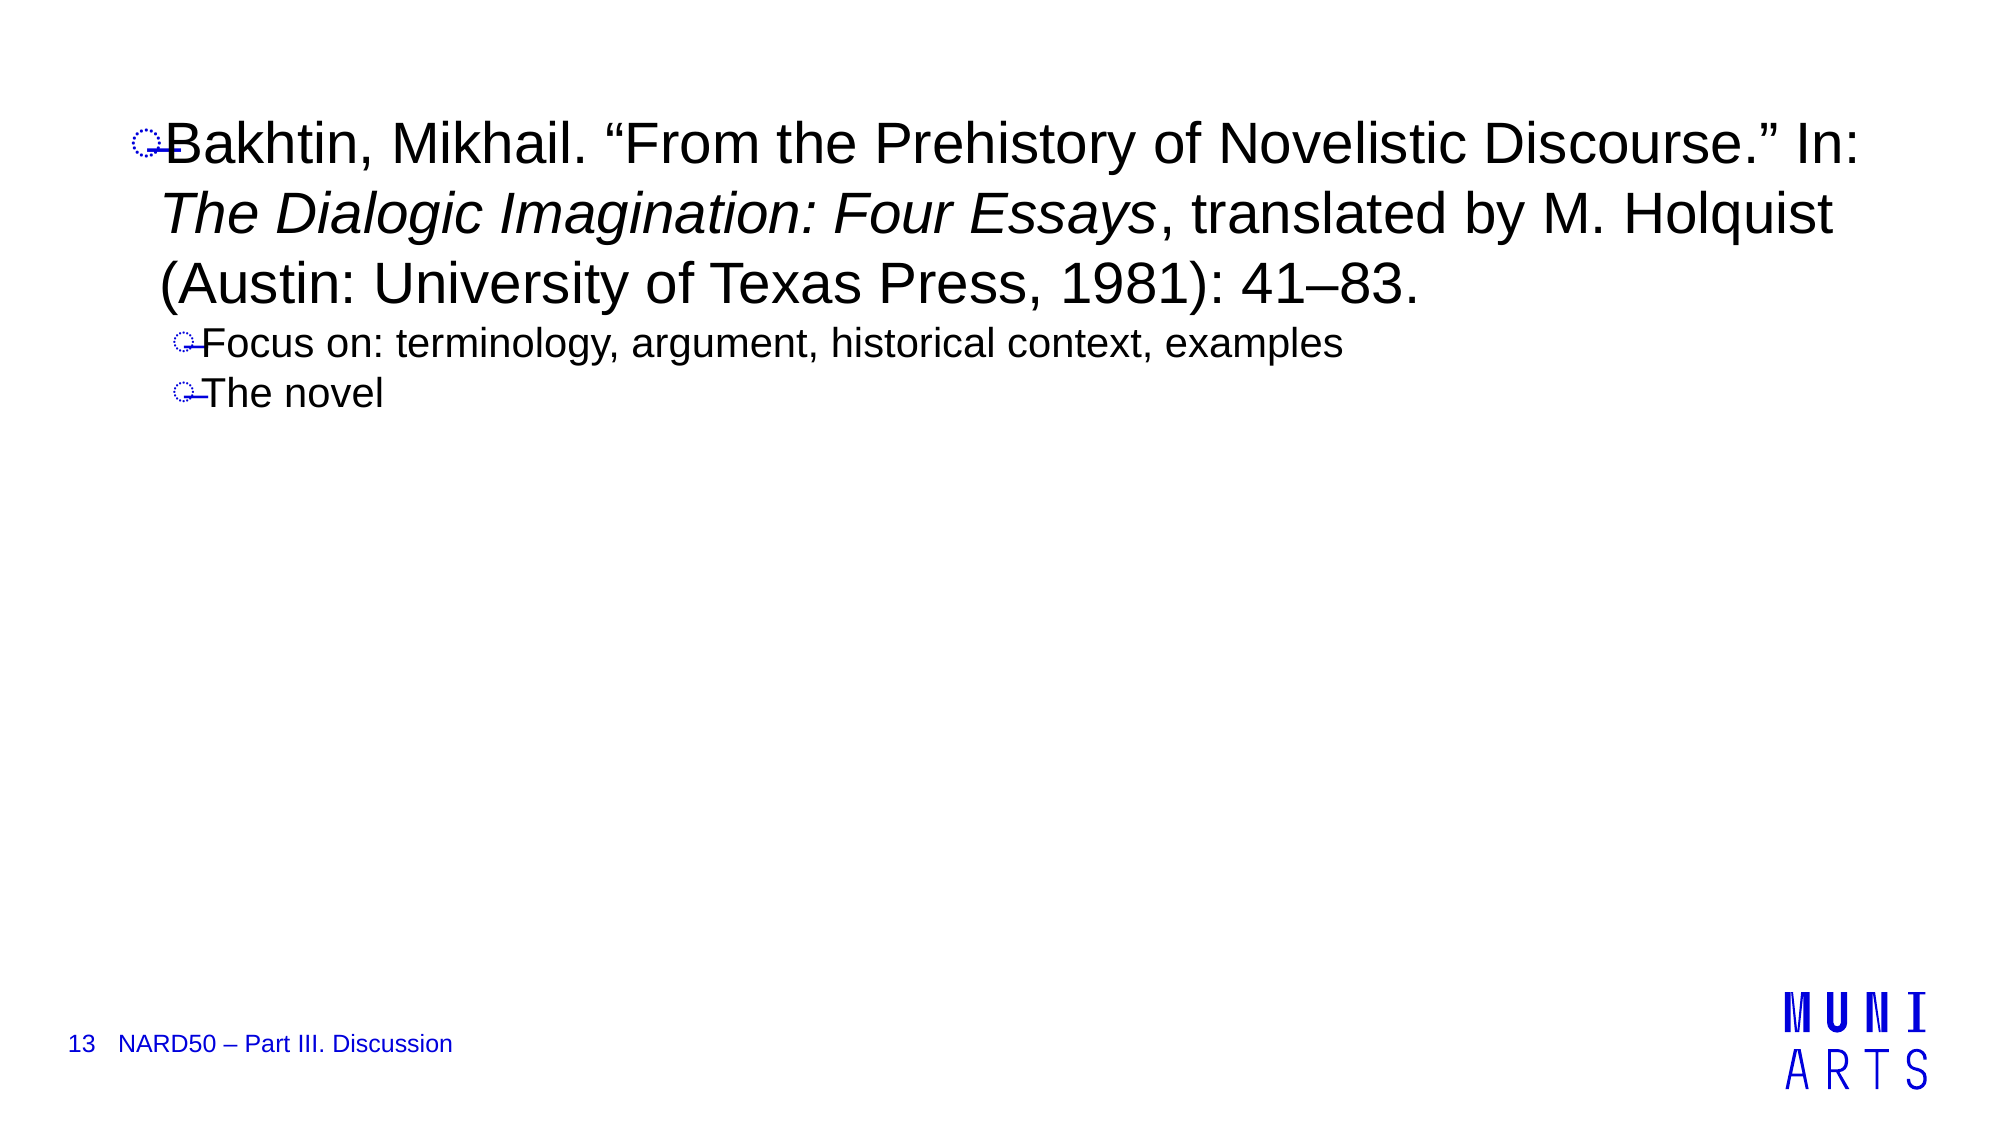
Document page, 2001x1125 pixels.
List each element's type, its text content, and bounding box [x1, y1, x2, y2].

list Bakhtin, Mikhail. “From the Prehistory of Novelistic Discourse.” In: The Dialogic Imagination: Four Essays, translated by M. Holquist (Austin: University of Texas Press, 1981): 41–83. Focus on: terminology, argument, historical context, examples The novel [118, 105, 1883, 785]
footer NARD50 – Part III. Discussion [118, 1021, 1418, 1063]
slide_number 13 [67, 1021, 110, 1063]
